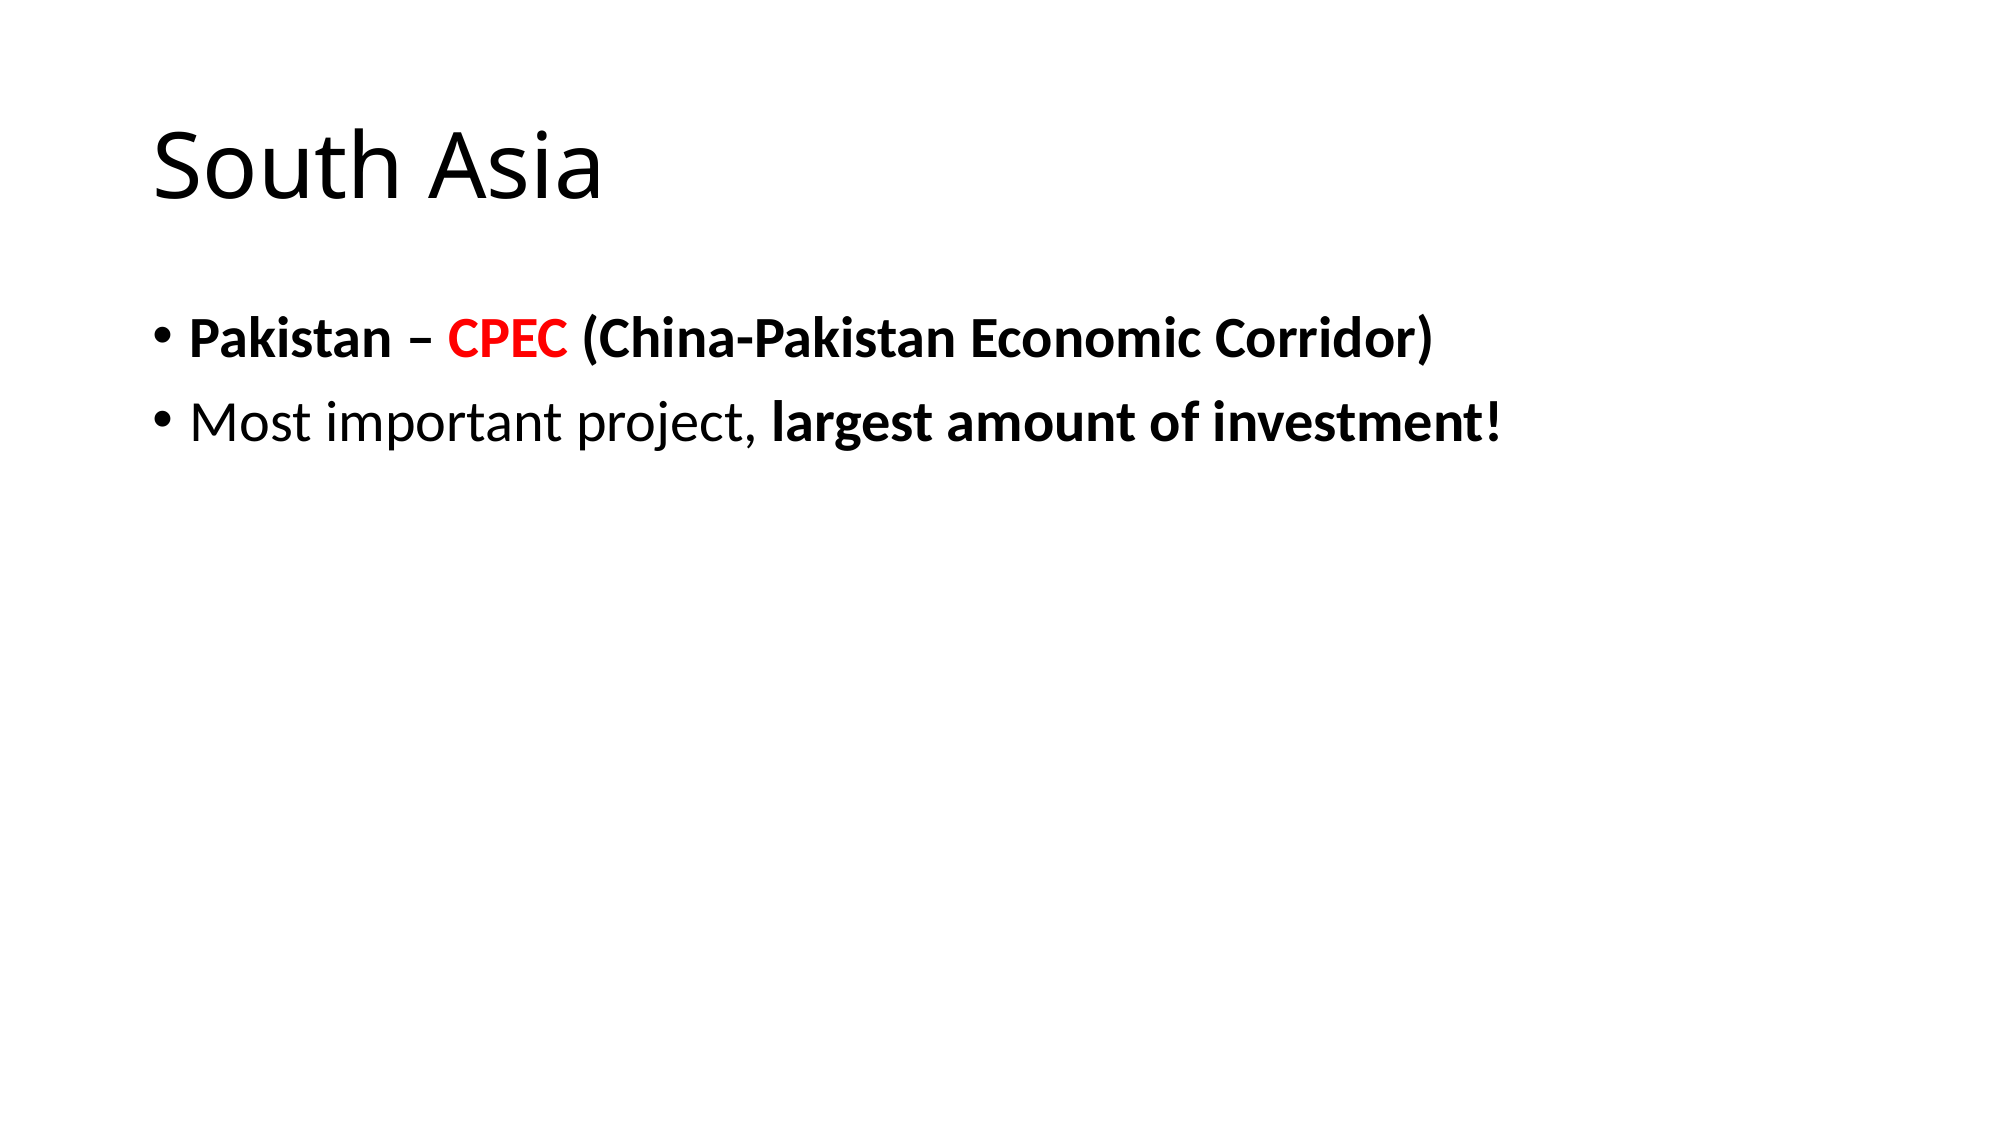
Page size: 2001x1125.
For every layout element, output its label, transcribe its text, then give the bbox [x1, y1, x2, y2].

title South Asia [137, 59, 1863, 278]
list Pakistan – CPEC (China-Pakistan Economic Corridor) Most important project, largest amount of investment! [137, 299, 1863, 1014]
